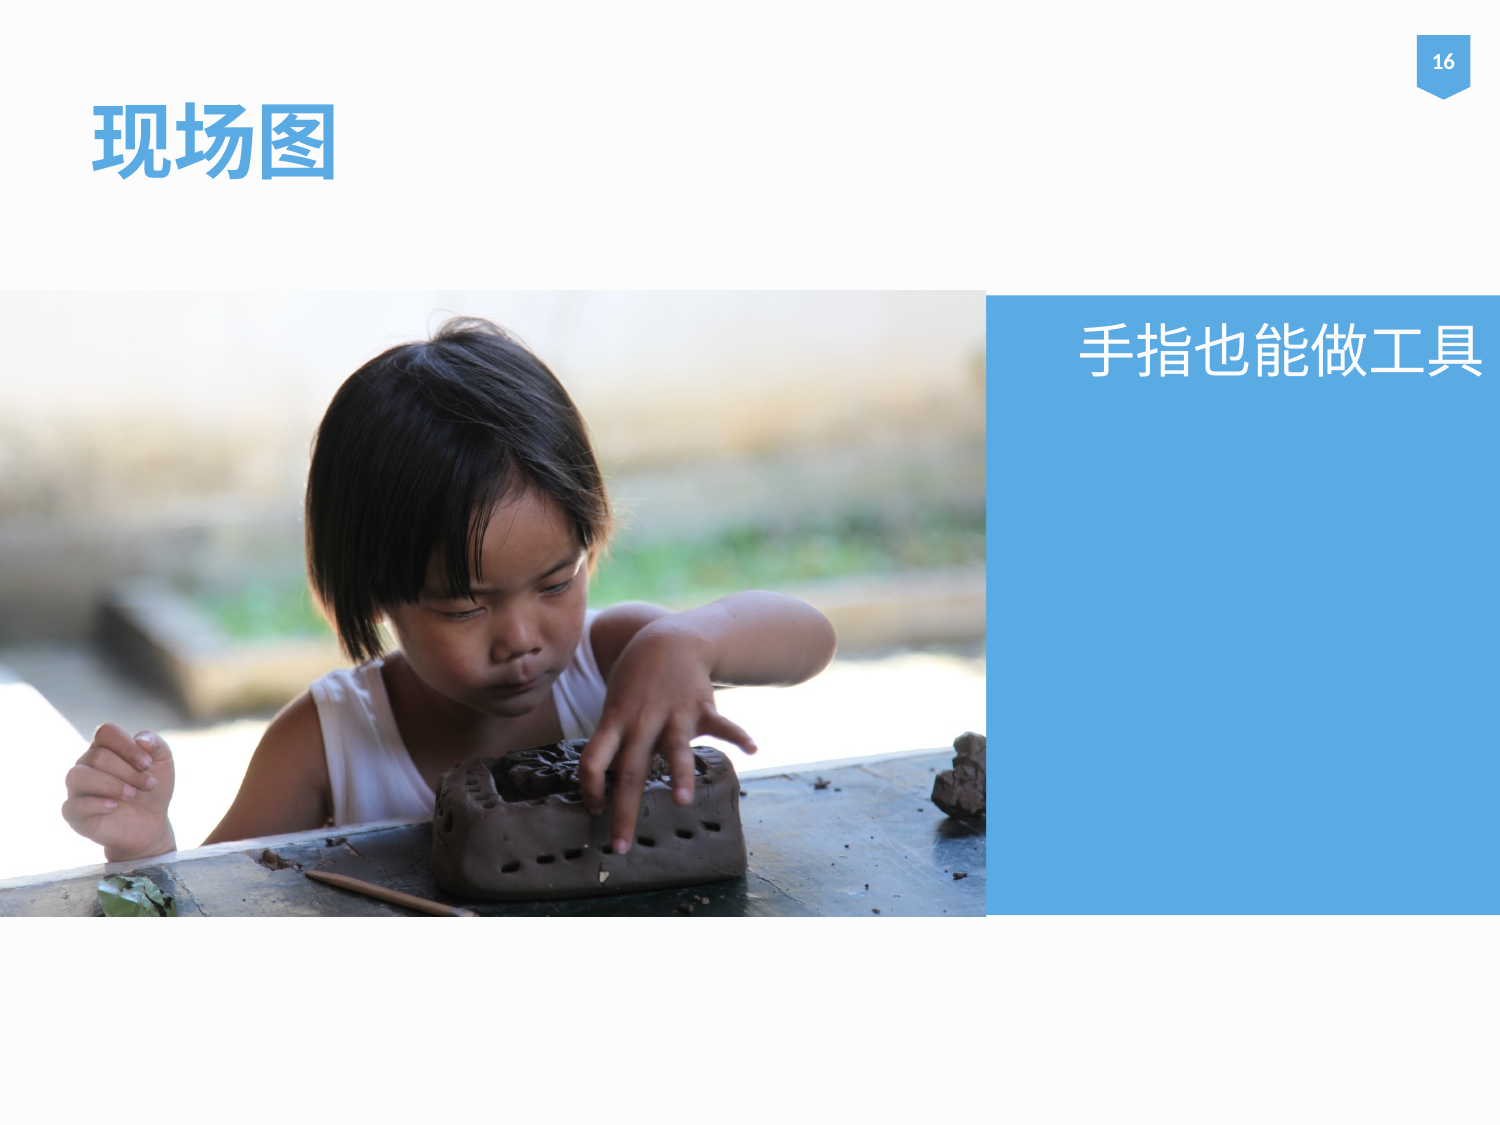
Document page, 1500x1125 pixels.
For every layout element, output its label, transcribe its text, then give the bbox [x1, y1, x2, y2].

picture [0, 290, 987, 918]
title 现场图 [74, 80, 1426, 198]
text_box [989, 293, 1500, 917]
text_box 16 [1414, 32, 1473, 102]
text_box 手指也能做工具 [997, 290, 1500, 408]
